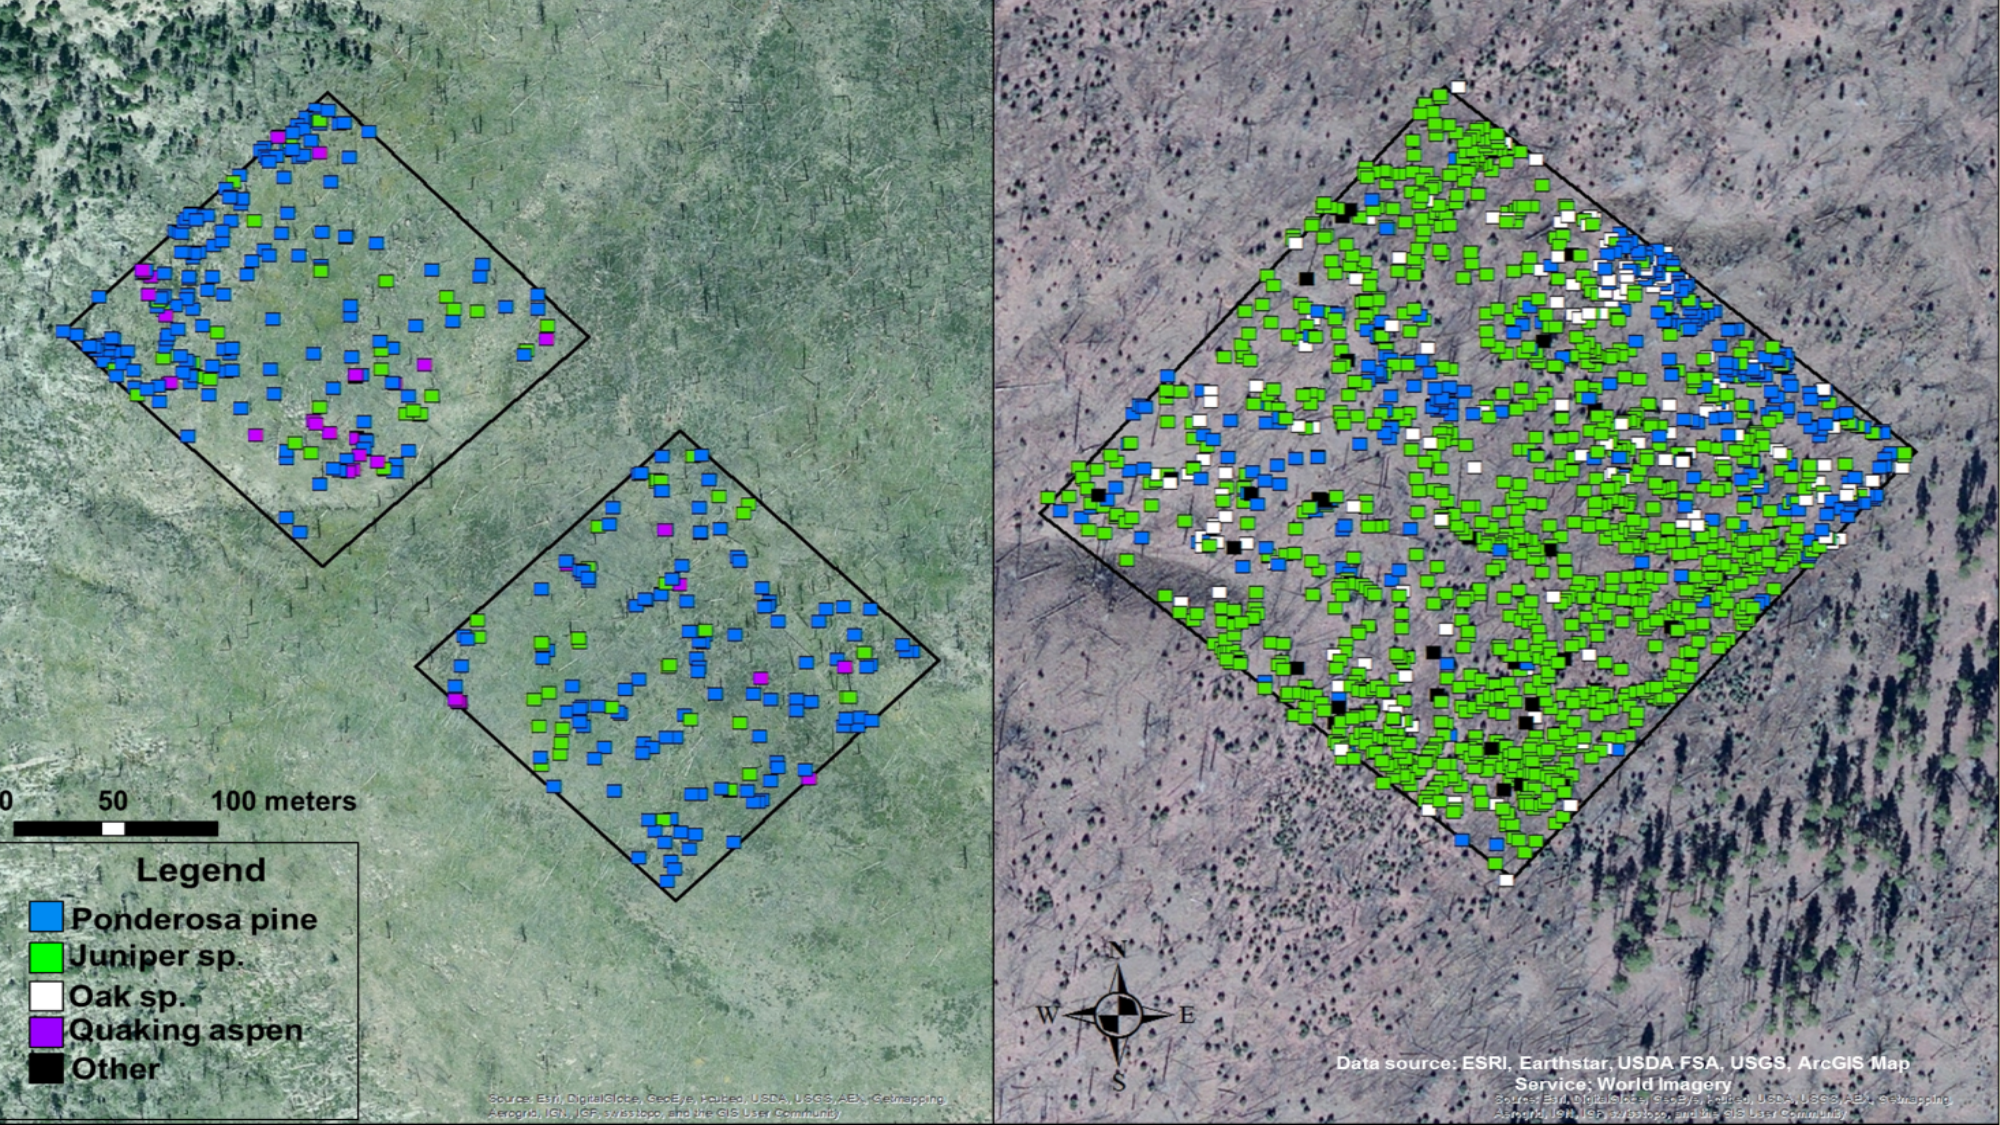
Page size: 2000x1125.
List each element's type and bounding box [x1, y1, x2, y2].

list [0, 0, 2000, 1125]
